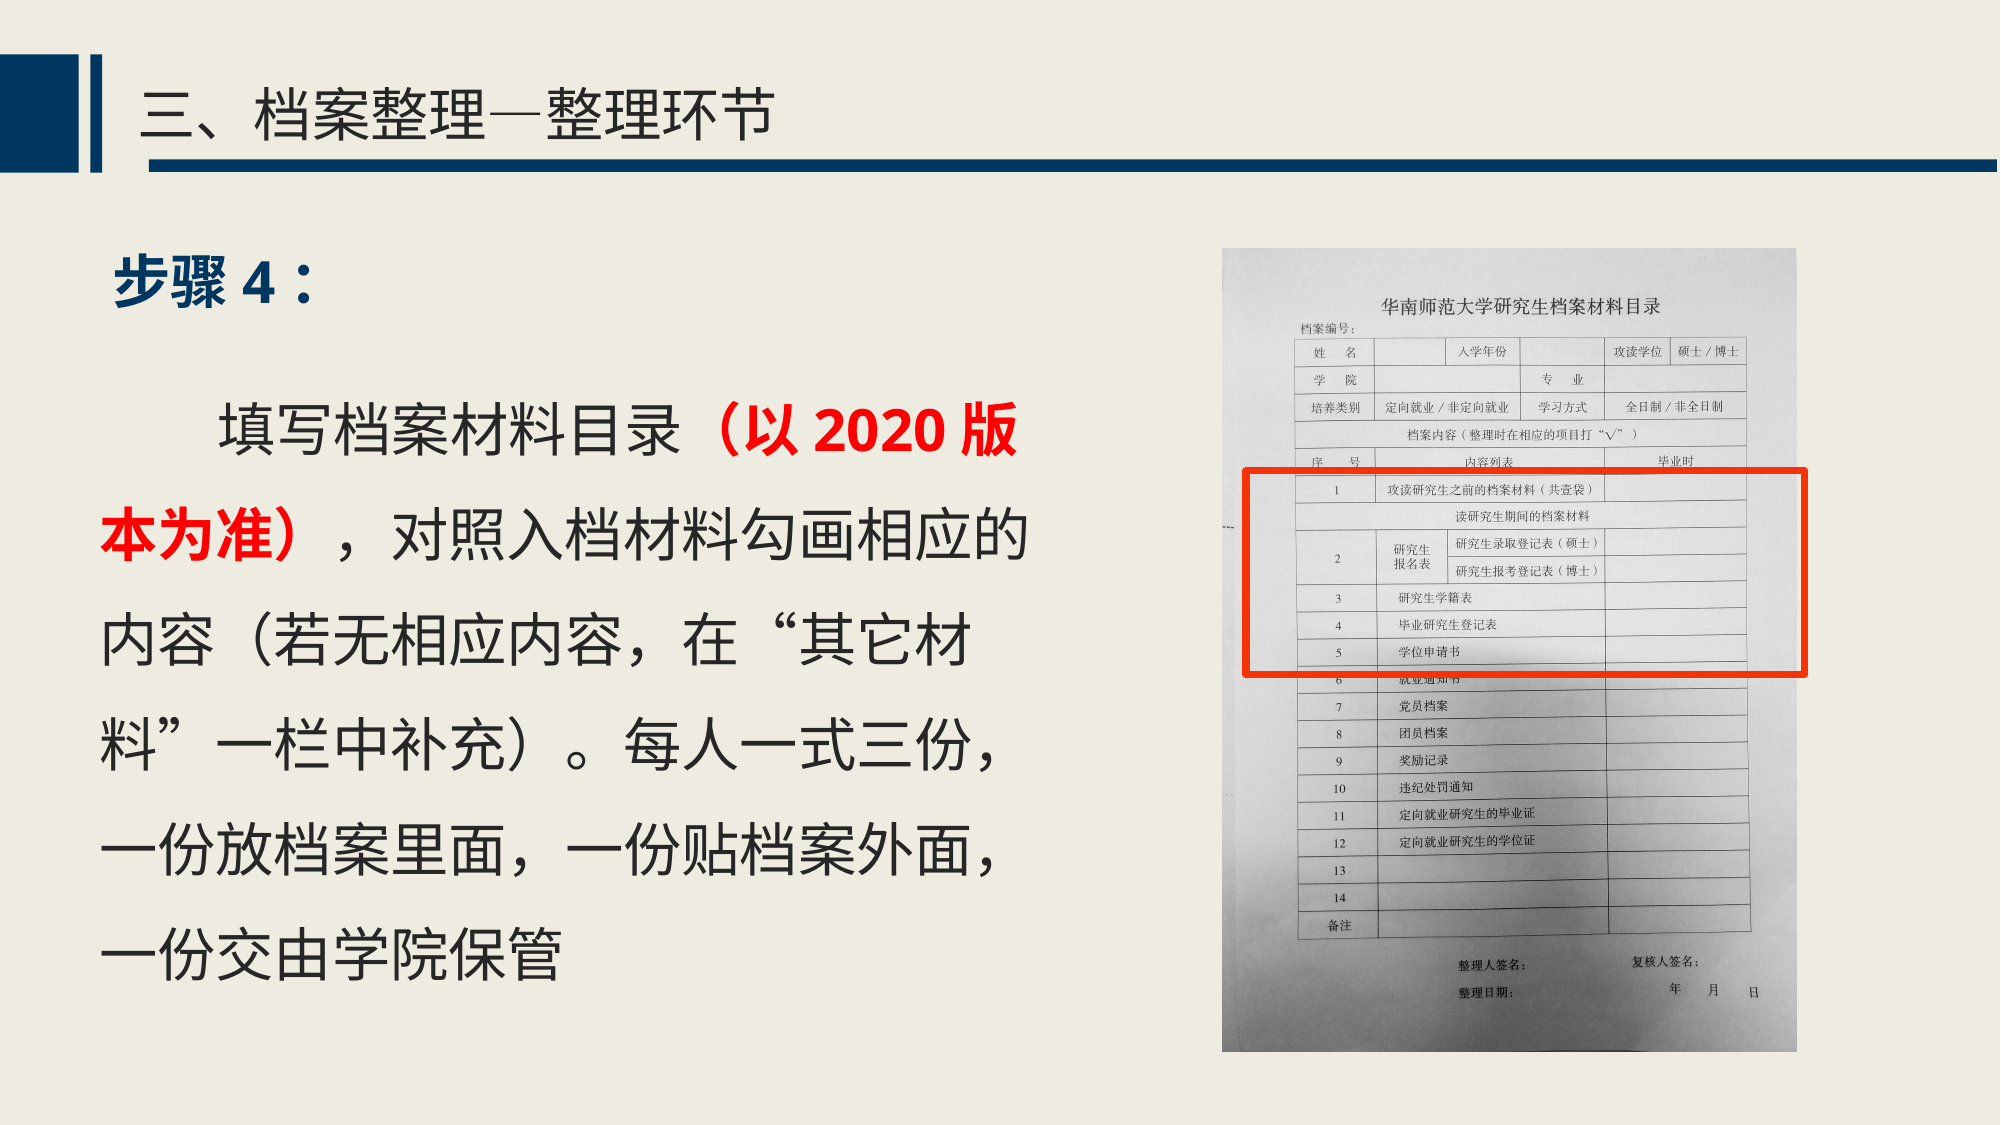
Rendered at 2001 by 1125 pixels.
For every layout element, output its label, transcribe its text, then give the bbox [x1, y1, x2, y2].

text_box 填写档案材料目录（以2020版本为准），对照入档材料勾画相应的内容（若无相应内容，在“其它材料”一栏中补充）。每人一式三份，一份放档案里面，一份贴档案外面，一份交由学院保管 [84, 351, 1050, 1101]
text_box [1802, 469, 1806, 677]
picture [1221, 248, 1797, 1052]
text_box 步骤4： [97, 203, 1376, 379]
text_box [0, 54, 1998, 173]
